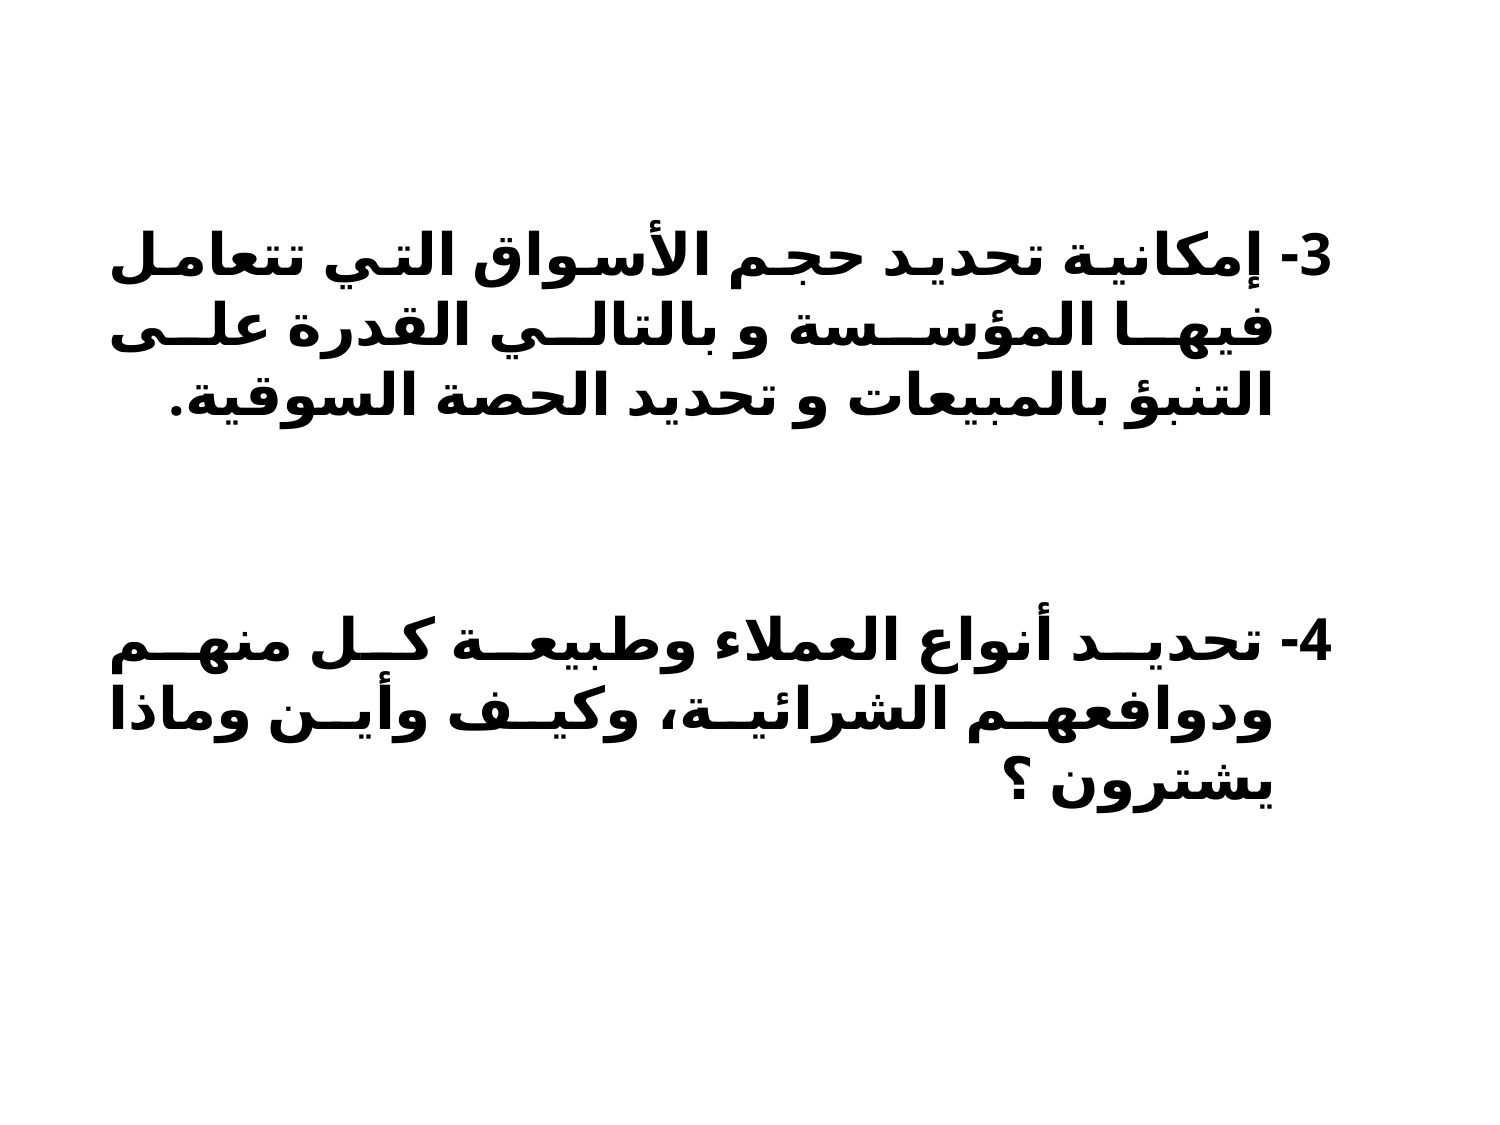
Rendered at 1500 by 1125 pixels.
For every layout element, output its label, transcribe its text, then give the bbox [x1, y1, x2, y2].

list 3- إمكانیة تحدید حجم الأسواق التي تتعامل فيها المؤسسة و بالتالي القدرة على التنبؤ بالمبيعات و تحديد الحصة السوقية. 4- تحدید أنواع العملاء وطبیعة كل منھم ودوافعھم الشرائیة، وكیف وأین وماذا یشترون ؟ [93, 46, 1348, 1067]
